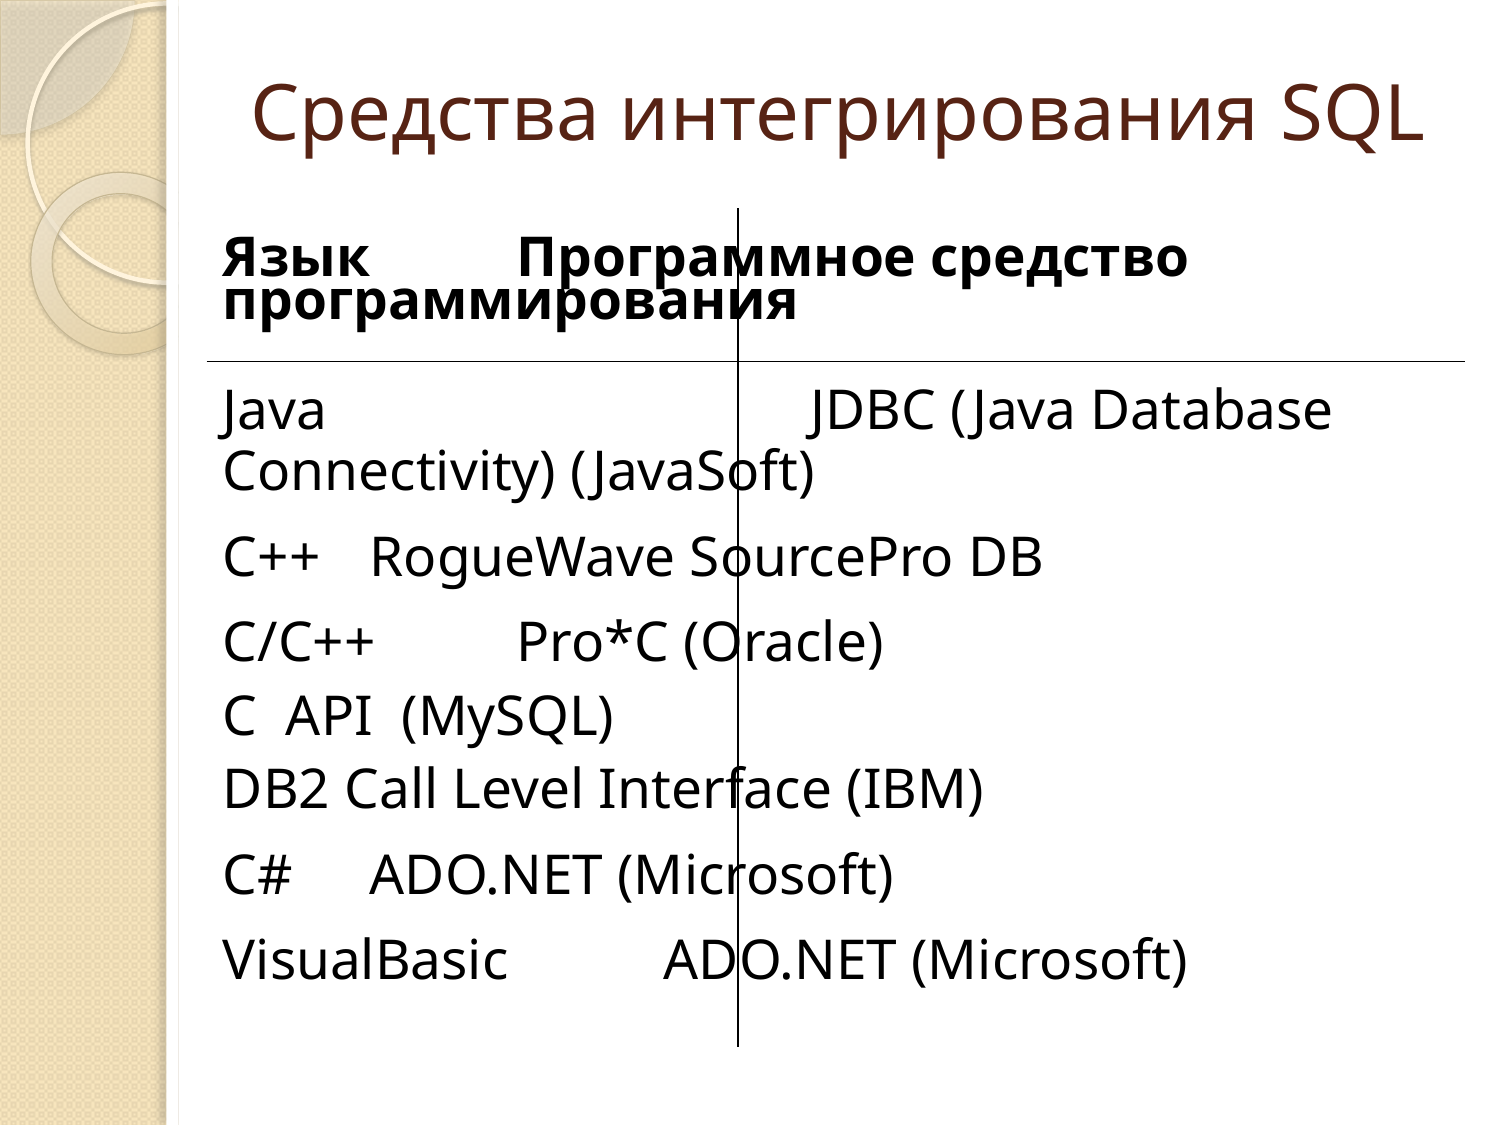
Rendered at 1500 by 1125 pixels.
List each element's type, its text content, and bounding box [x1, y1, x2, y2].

list Язык Программное средство программирования Java JDBC (Java Database Connectivity) (JavaSoft) C++ RogueWave SourcePro DB C/C++ Pro*C (Oracle) C API (MySQL) DB2 Call Level Interface (IBM) C# ADO.NET (Microsoft) VisualBasic ADO.NET (Microsoft) [194, 249, 1500, 1083]
title Средства интегрирования SQL [235, 45, 1466, 173]
